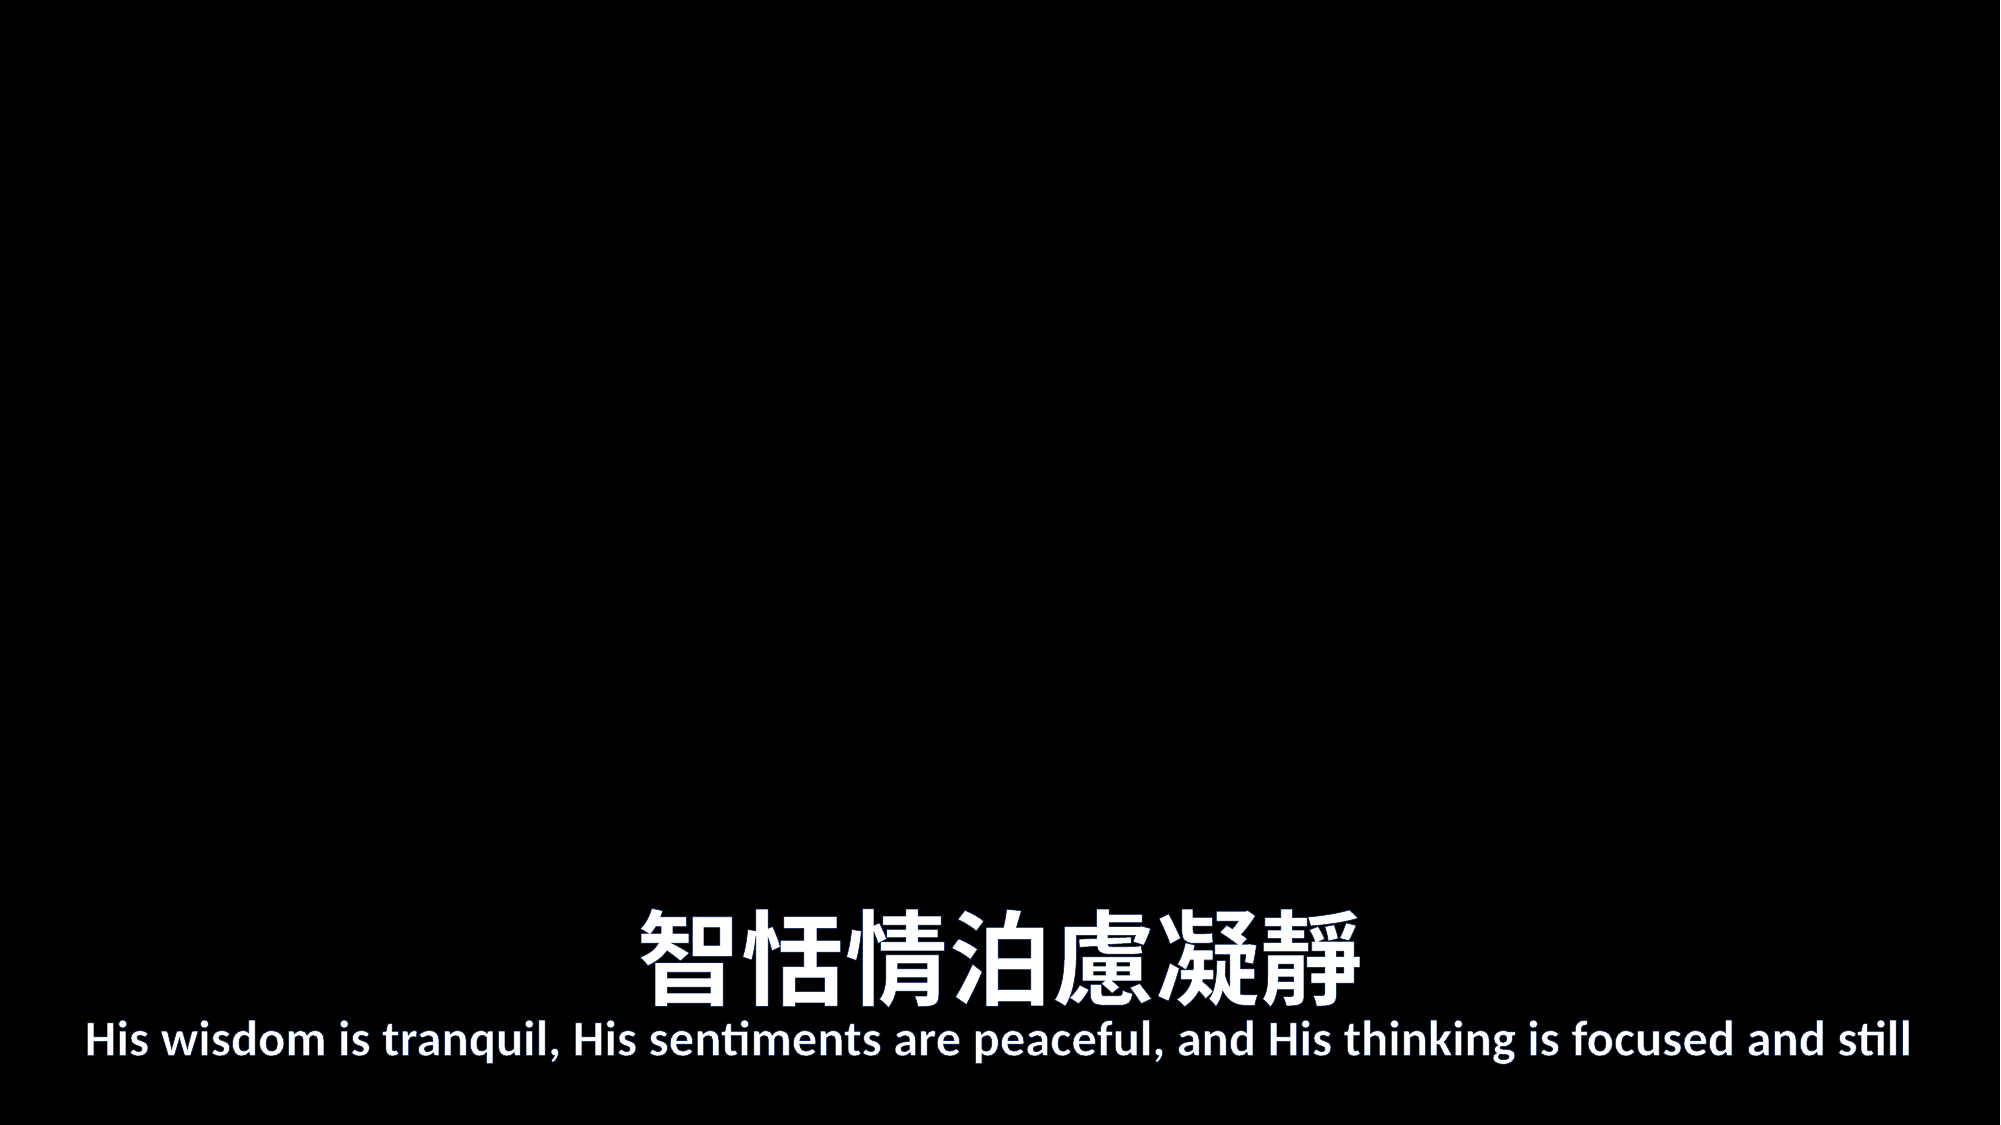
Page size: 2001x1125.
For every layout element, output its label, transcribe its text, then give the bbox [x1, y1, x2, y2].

subtitle His wisdom is tranquil, His sentiments are peaceful, and His thinking is focused and still [0, 996, 2000, 1090]
title 智恬情泊慮凝靜 [0, 869, 2000, 996]
